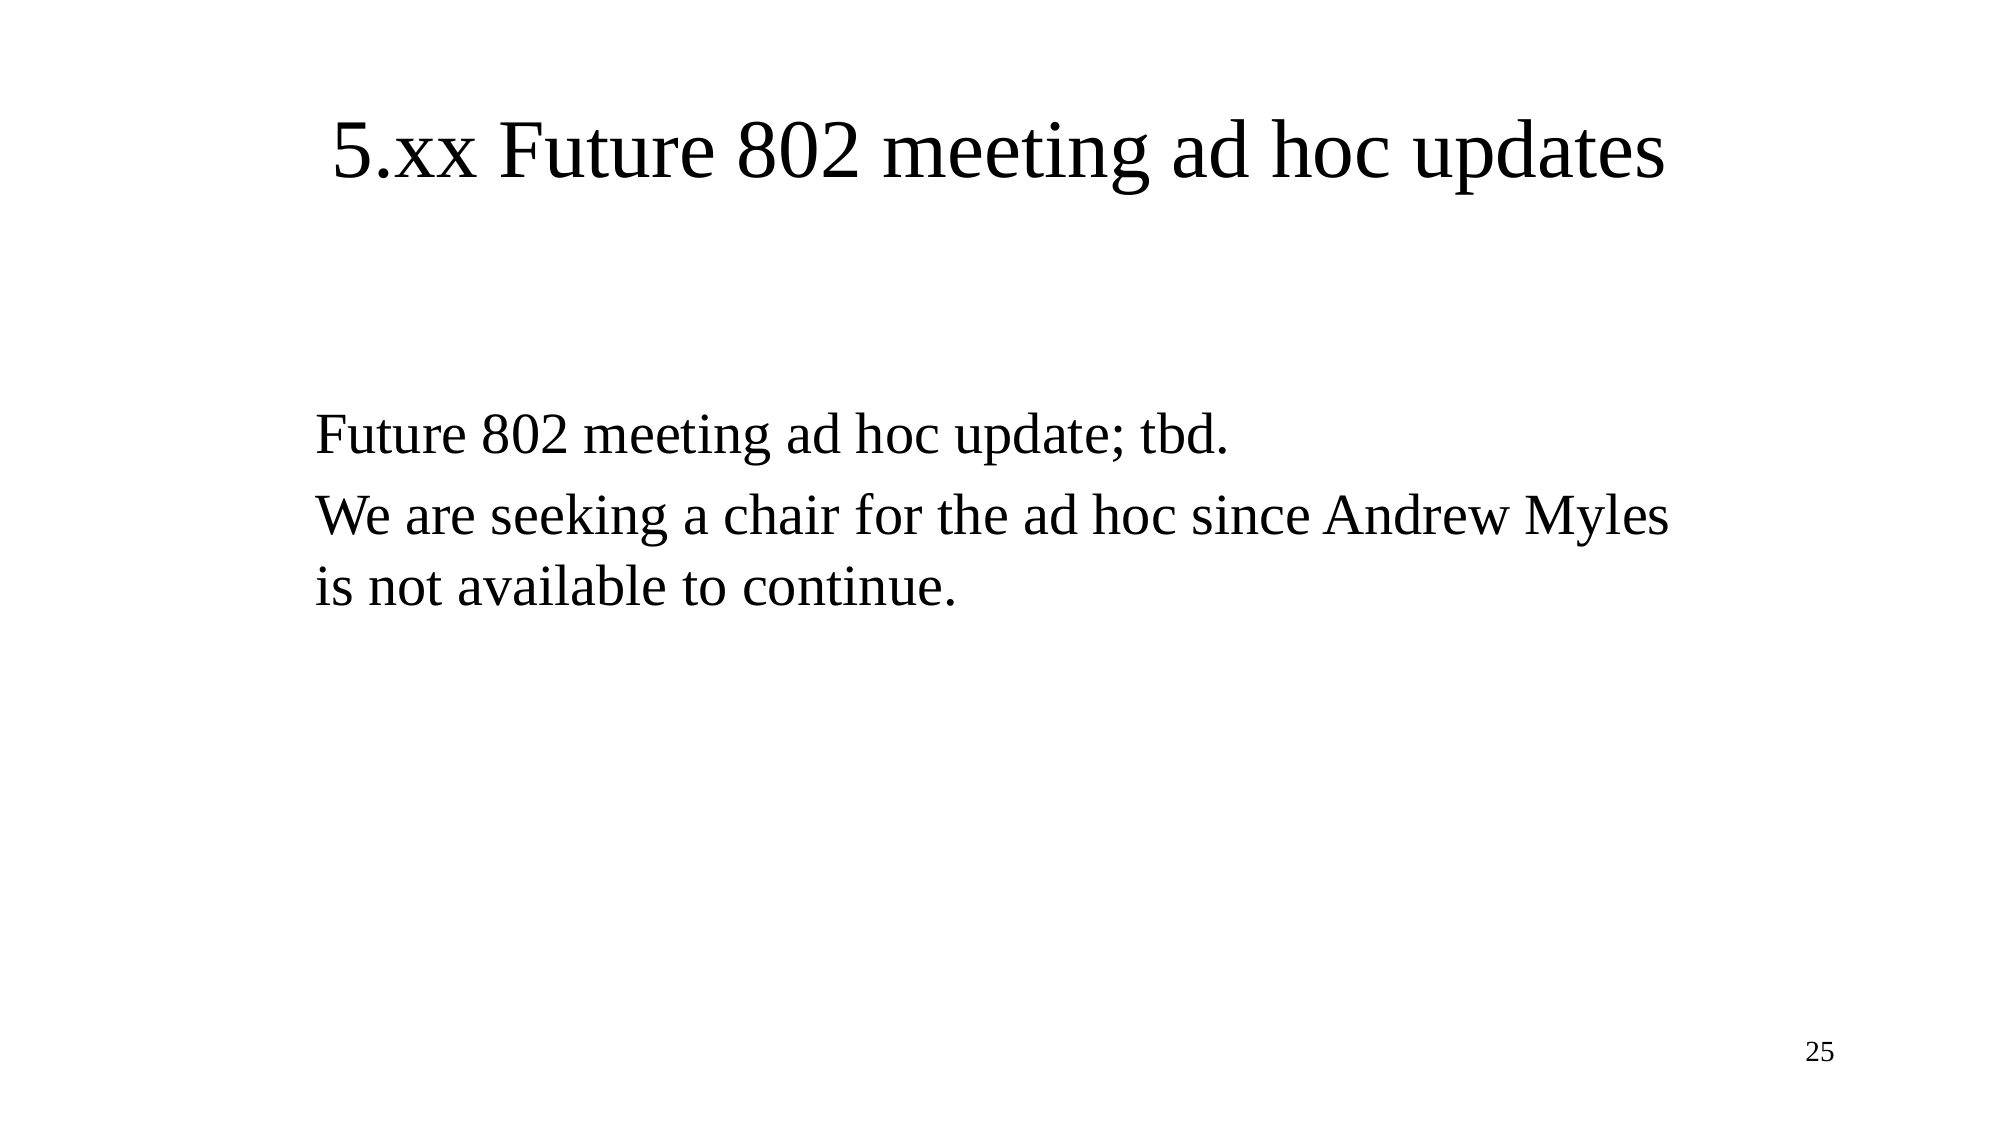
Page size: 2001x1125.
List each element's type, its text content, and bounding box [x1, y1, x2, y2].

list Future 802 meeting ad hoc update; tbd. We are seeking a chair for the ad hoc since Andrew Myles is not available to continue. [299, 387, 1713, 1088]
slide_number 25 [1433, 1024, 1851, 1101]
title 5.xx Future 802 meeting ad hoc updates [87, 49, 1913, 238]
